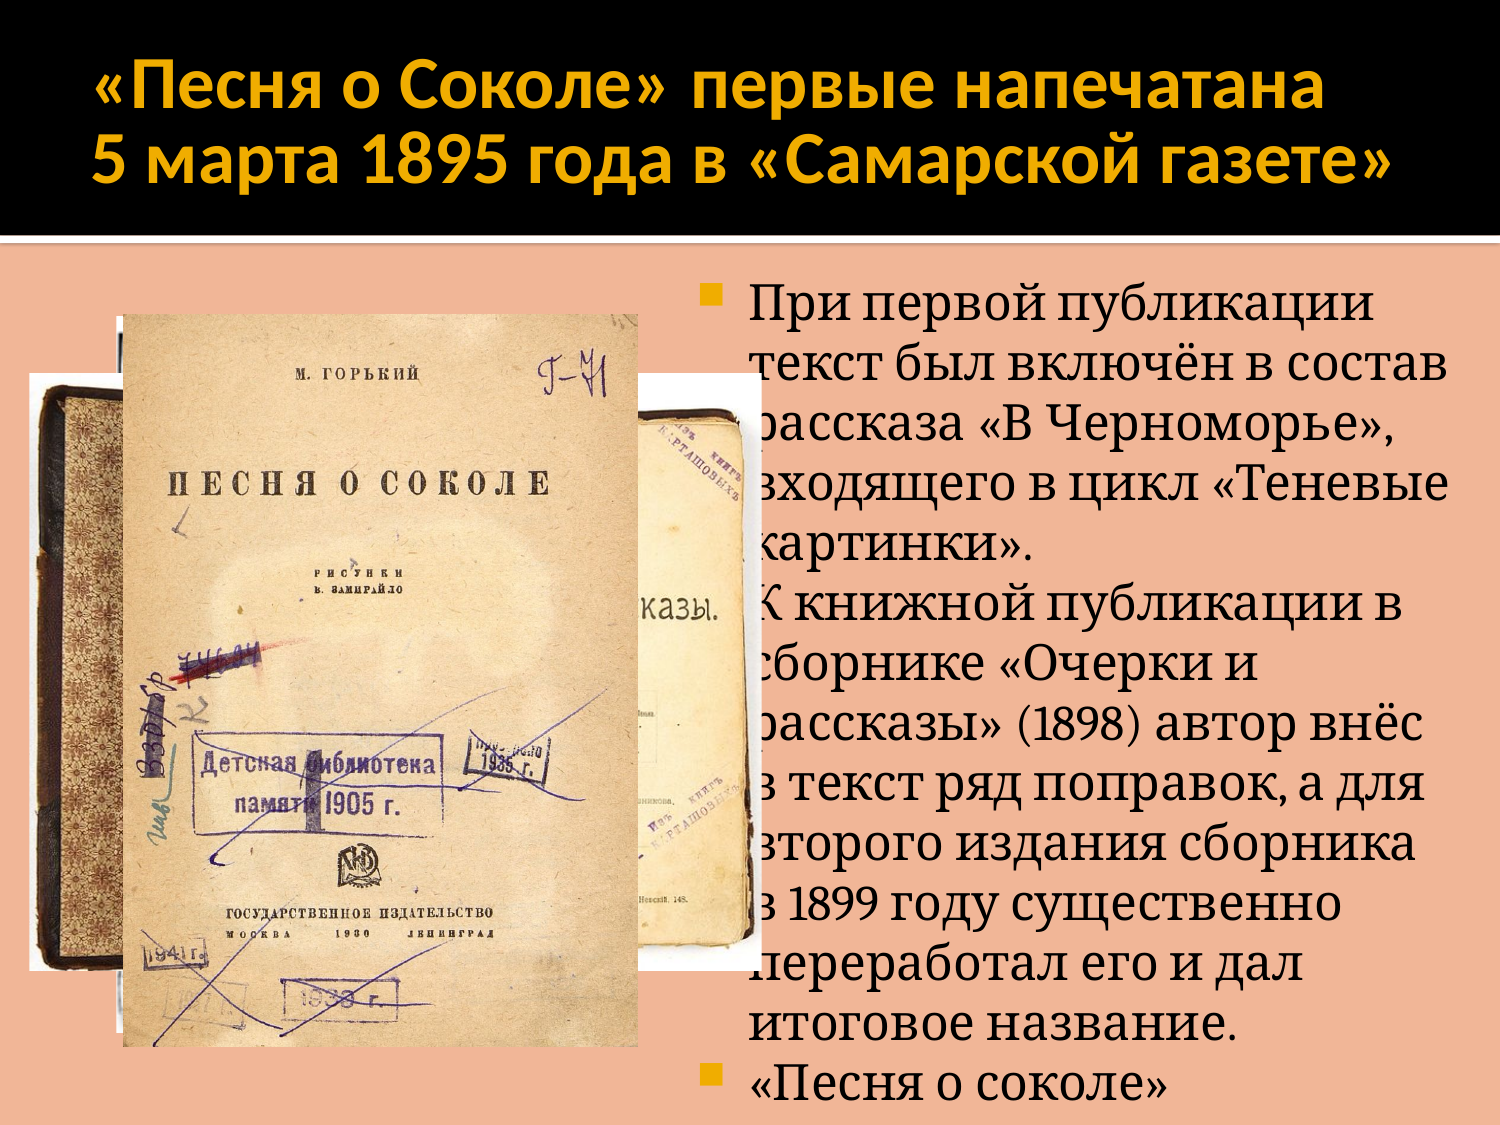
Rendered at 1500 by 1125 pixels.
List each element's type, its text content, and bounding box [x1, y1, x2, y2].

list При первой публикации текст был включён в состав рассказа «В Черноморье», входящего в цикл «Теневые картинки». К книжной публикации в сборнике «Очерки и рассказы» (1898) автор внёс в текст ряд поправок, а для второго издания сборника в 1899 году существенно переработал его и дал итоговое название. «Песня о соколе» переведена на многие языки мира. [667, 255, 1471, 1094]
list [116, 316, 120, 371]
title «Песня о Соколе» первые напечатана 5 марта 1895 года в «Самарской газете» [75, 24, 1425, 231]
picture [29, 314, 762, 1047]
